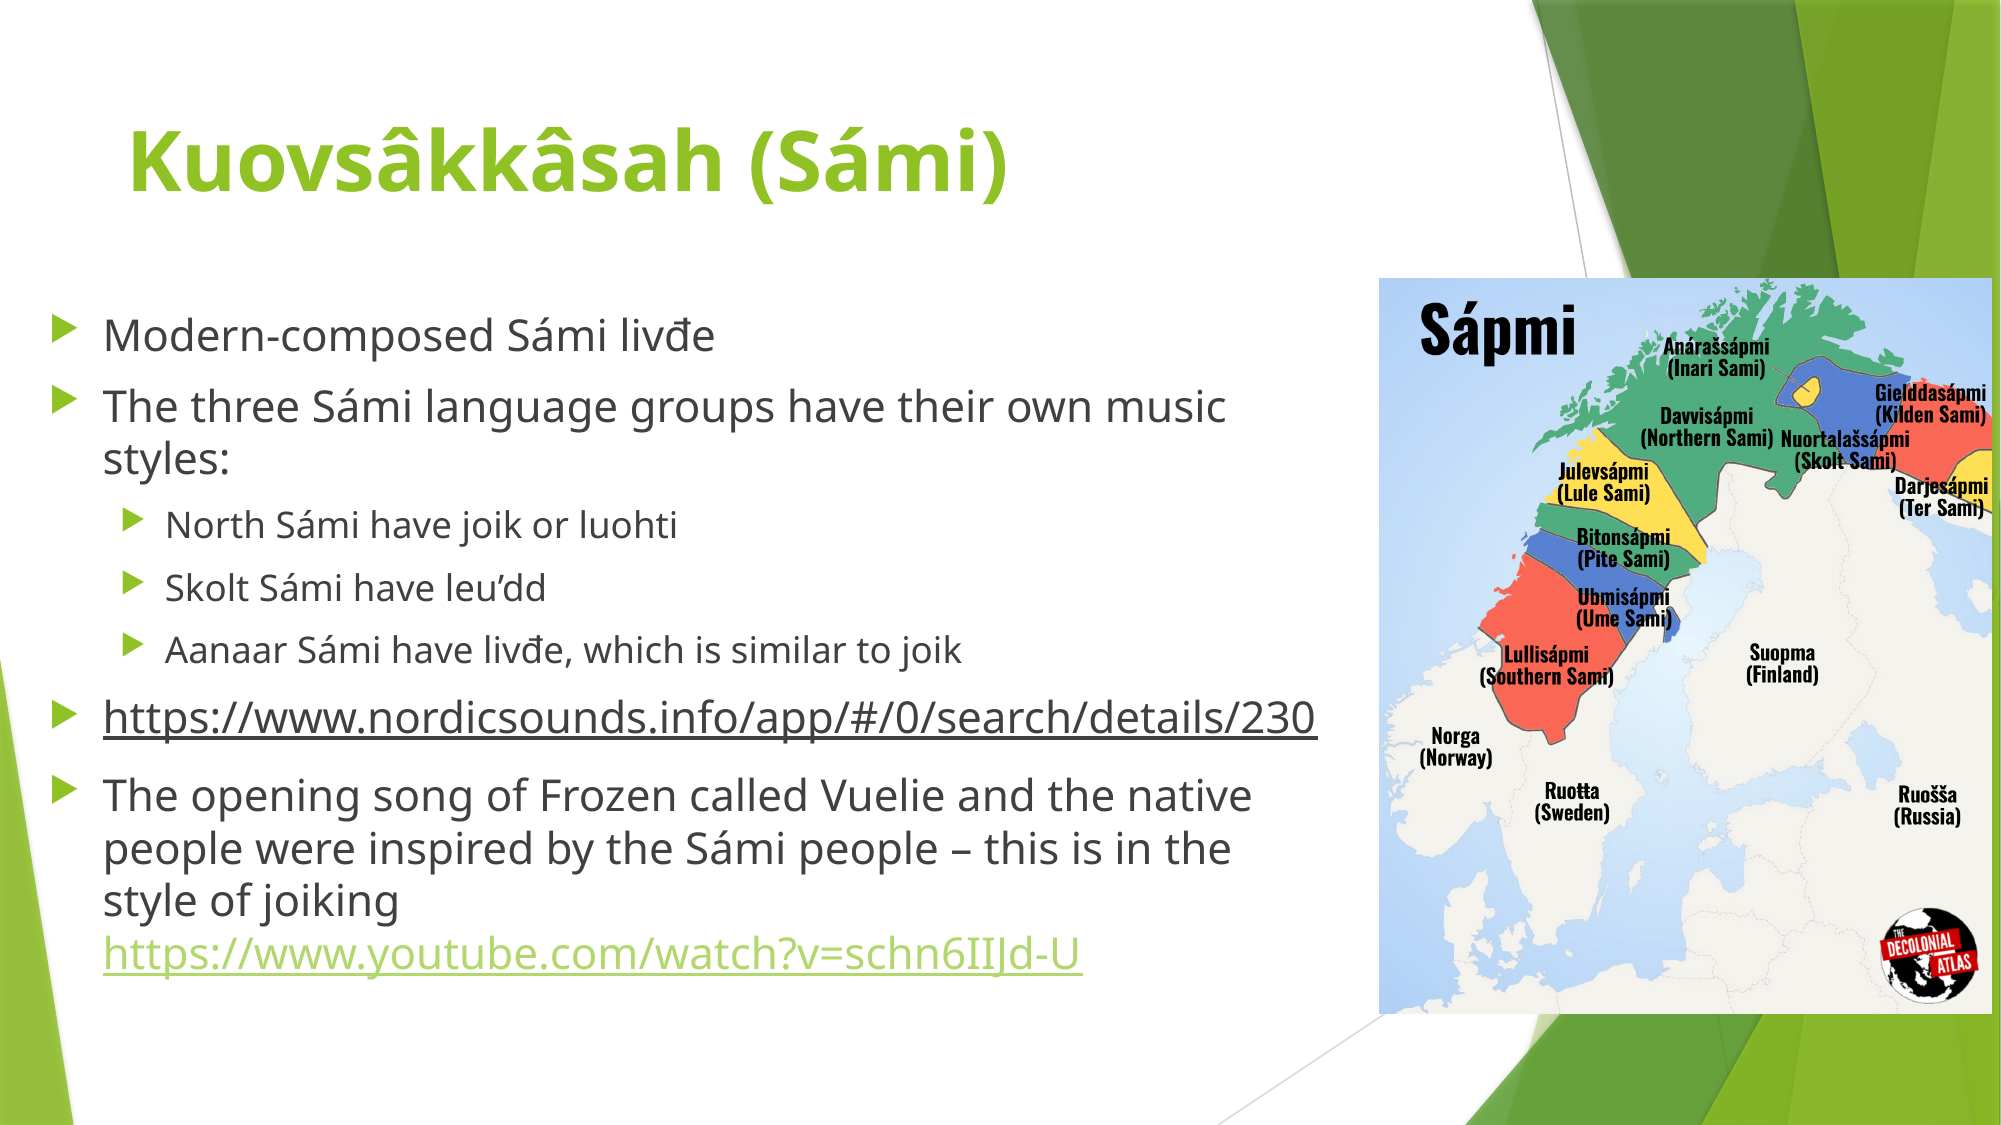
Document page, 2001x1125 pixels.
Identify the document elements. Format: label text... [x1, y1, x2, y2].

picture [1378, 277, 1993, 1014]
list Modern-composed Sámi livđe The three Sámi language groups have their own music styles: North Sámi have joik or luohti Skolt Sámi have leu’dd Aanaar Sámi have livđe, which is similar to joik https://www.nordicsounds.info/app/#/0/search/details/230 The opening song of Frozen called Vuelie and the native people were inspired by the Sámi people – this is in the style of joiking https://www.youtube.com/watch?v=schn6IIJd-U [33, 299, 1337, 1014]
title Kuovsâkkâsah (Sámi) [111, 99, 1522, 317]
